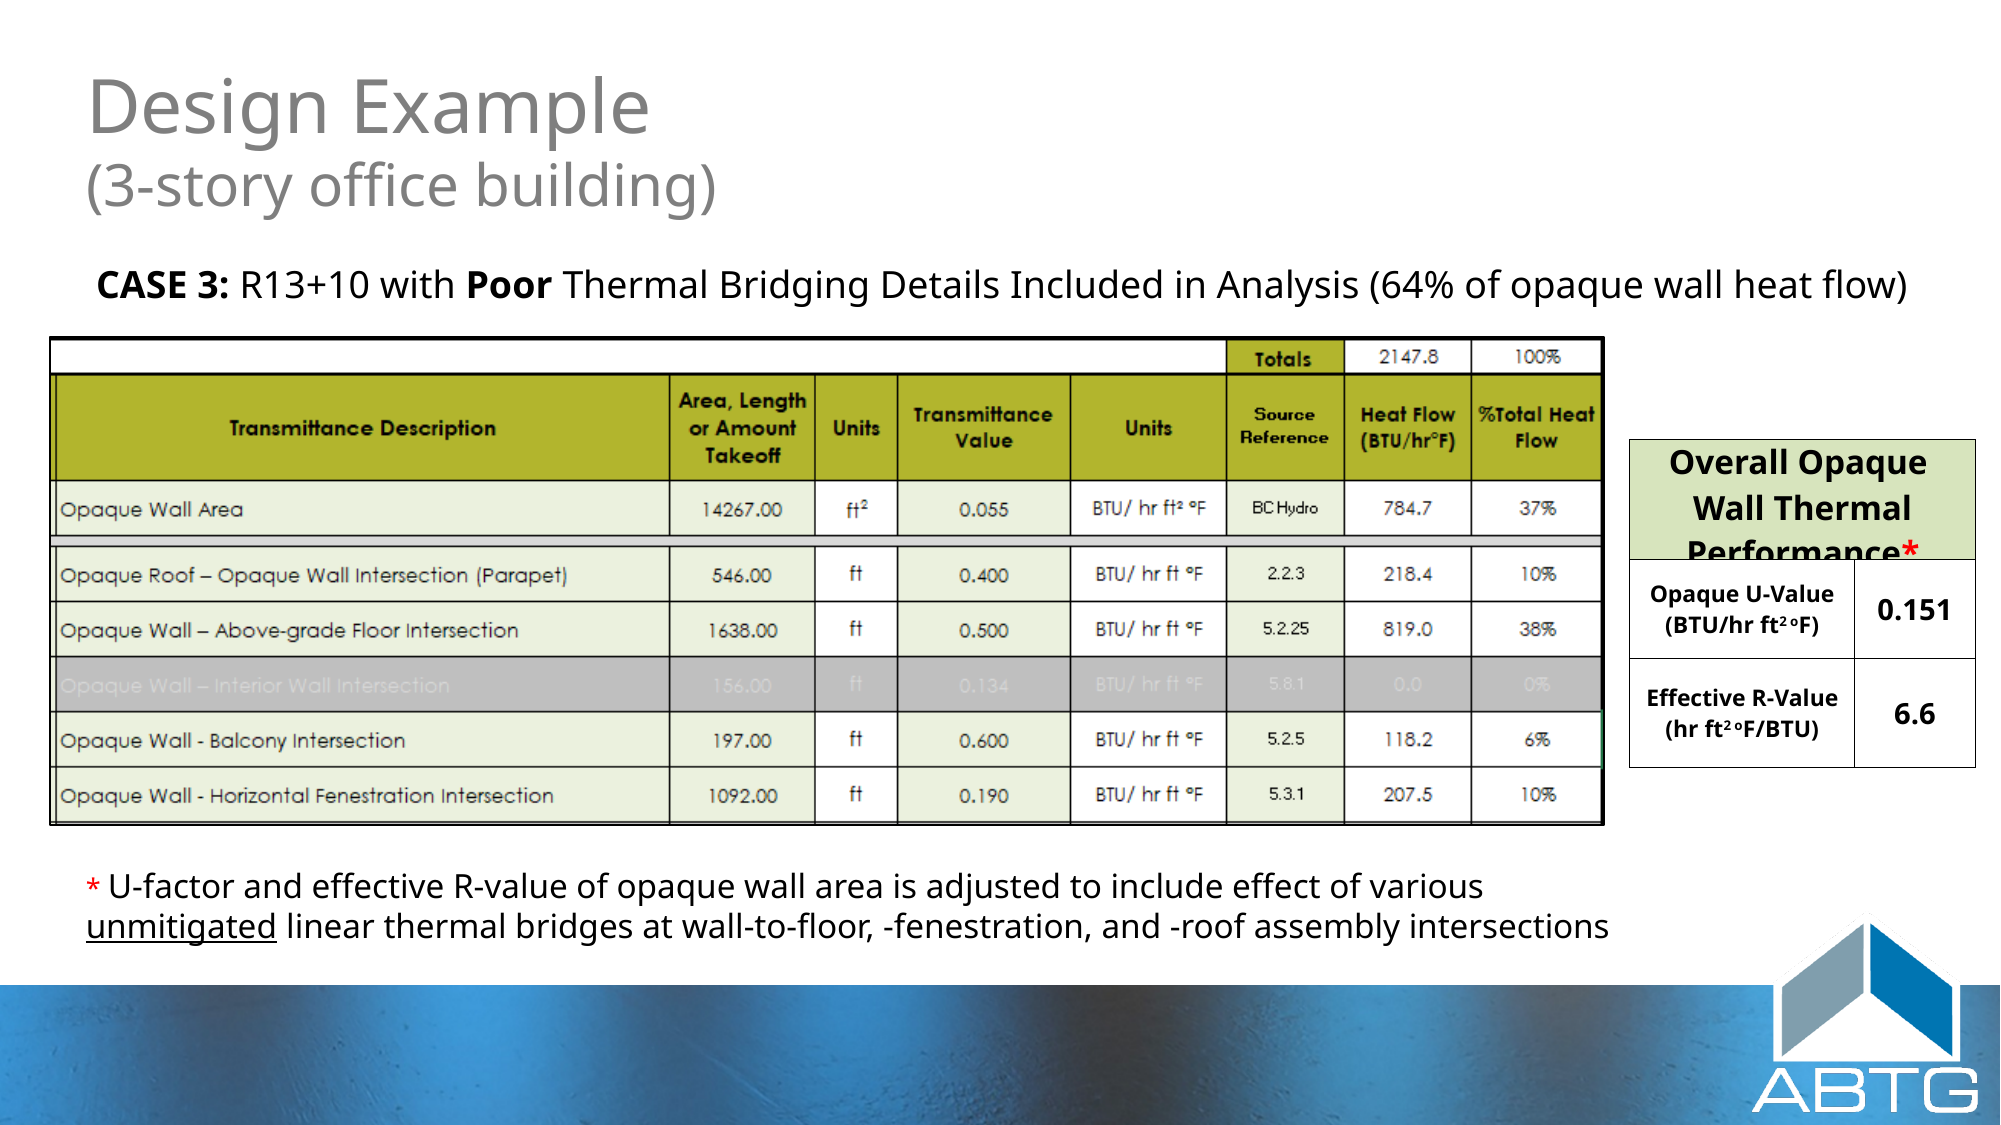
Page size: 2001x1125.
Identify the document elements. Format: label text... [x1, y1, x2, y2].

table_cell Effective R-Value (hr ft2 oF/BTU) [1630, 659, 1854, 767]
table_cell 0.151 [1855, 560, 1975, 658]
text_box Design Example (3-story office building) [71, 50, 959, 226]
picture [50, 337, 1604, 825]
table_cell Opaque U-Value (BTU/hr ft2 oF) [1630, 560, 1854, 658]
text_box CASE 3: R13+10 with Poor Thermal Bridging Details Included in Analysis (64% of opaque wall heat flow) [81, 253, 1924, 314]
text_box * U-factor and effective R-value of opaque wall area is adjusted to include effect of various unmitigated linear thermal bridges at wall-to-floor, -fenestration, and -roof assembly intersections [71, 857, 1683, 953]
table_cell 6.6 [1855, 659, 1975, 767]
table_header Overall Opaque Wall Thermal Performance* [1630, 440, 1975, 559]
picture [0, 910, 2000, 1125]
